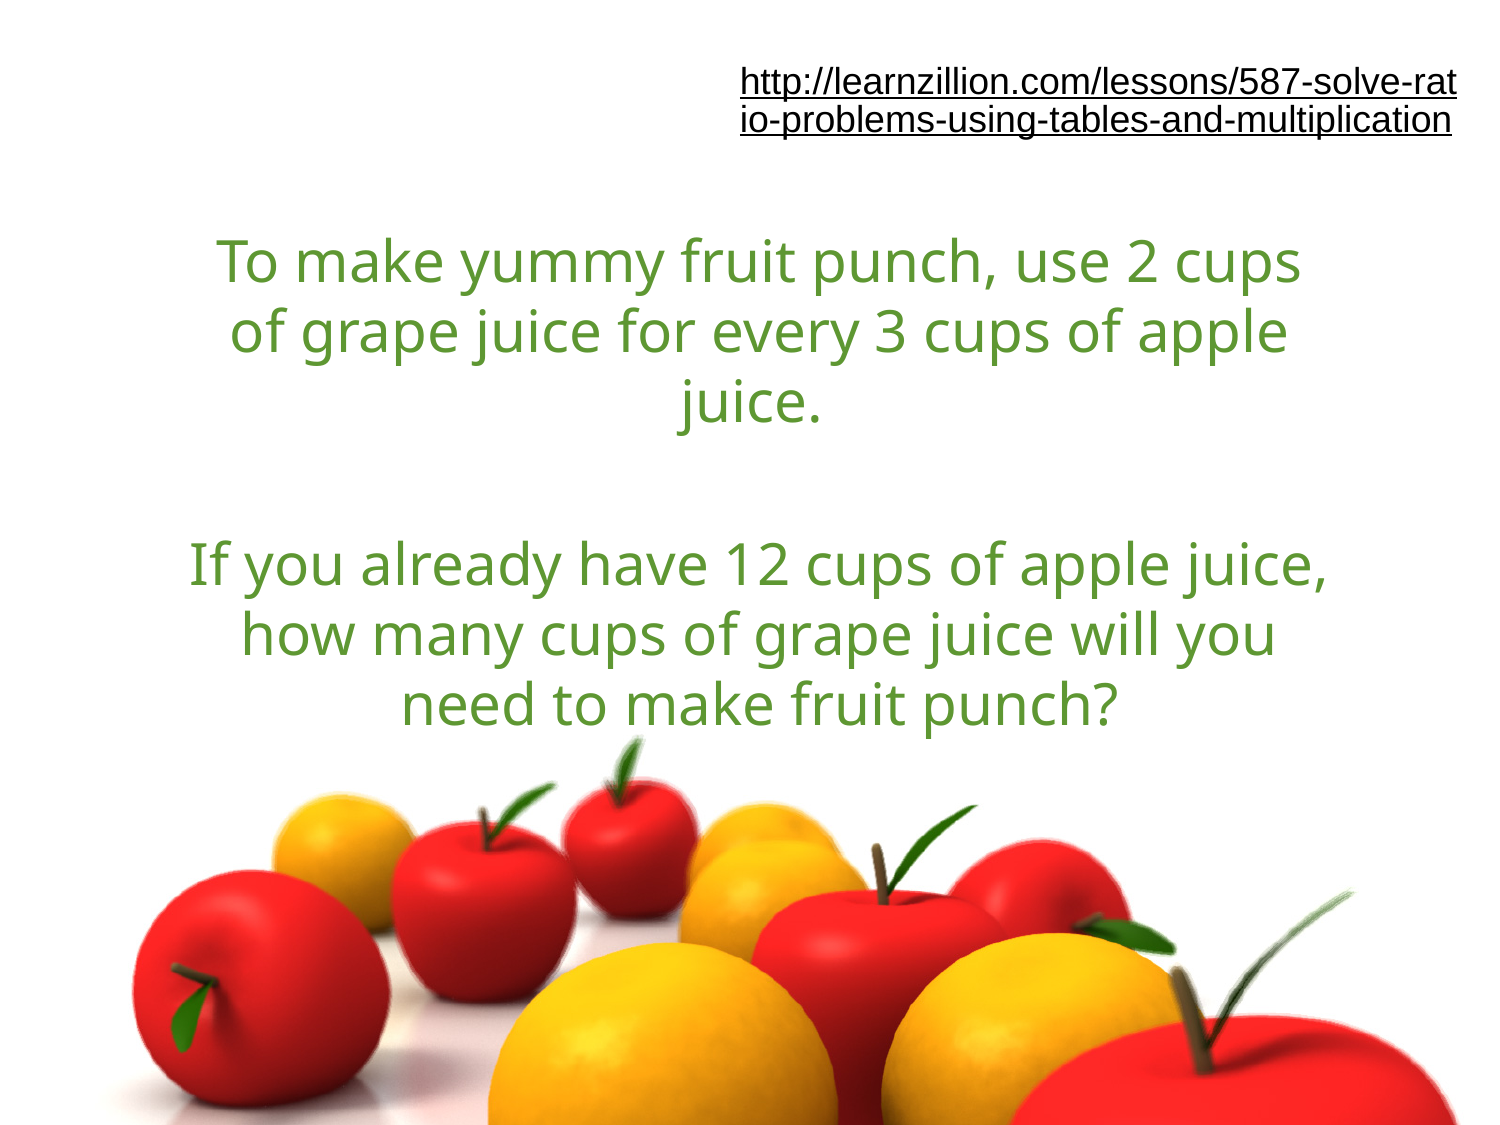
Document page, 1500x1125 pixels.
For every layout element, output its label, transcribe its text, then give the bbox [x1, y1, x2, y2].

list To make yummy fruit punch, use 2 cups of grape juice for every 3 cups of apple juice. If you already have 12 cups of apple juice, how many cups of grape juice will you need to make fruit punch? [168, 134, 1351, 833]
picture [0, 0, 1500, 1125]
text_box http://learnzillion.com/lessons/587-solve-ratio-problems-using-tables-and-multiplication [724, 49, 1475, 155]
